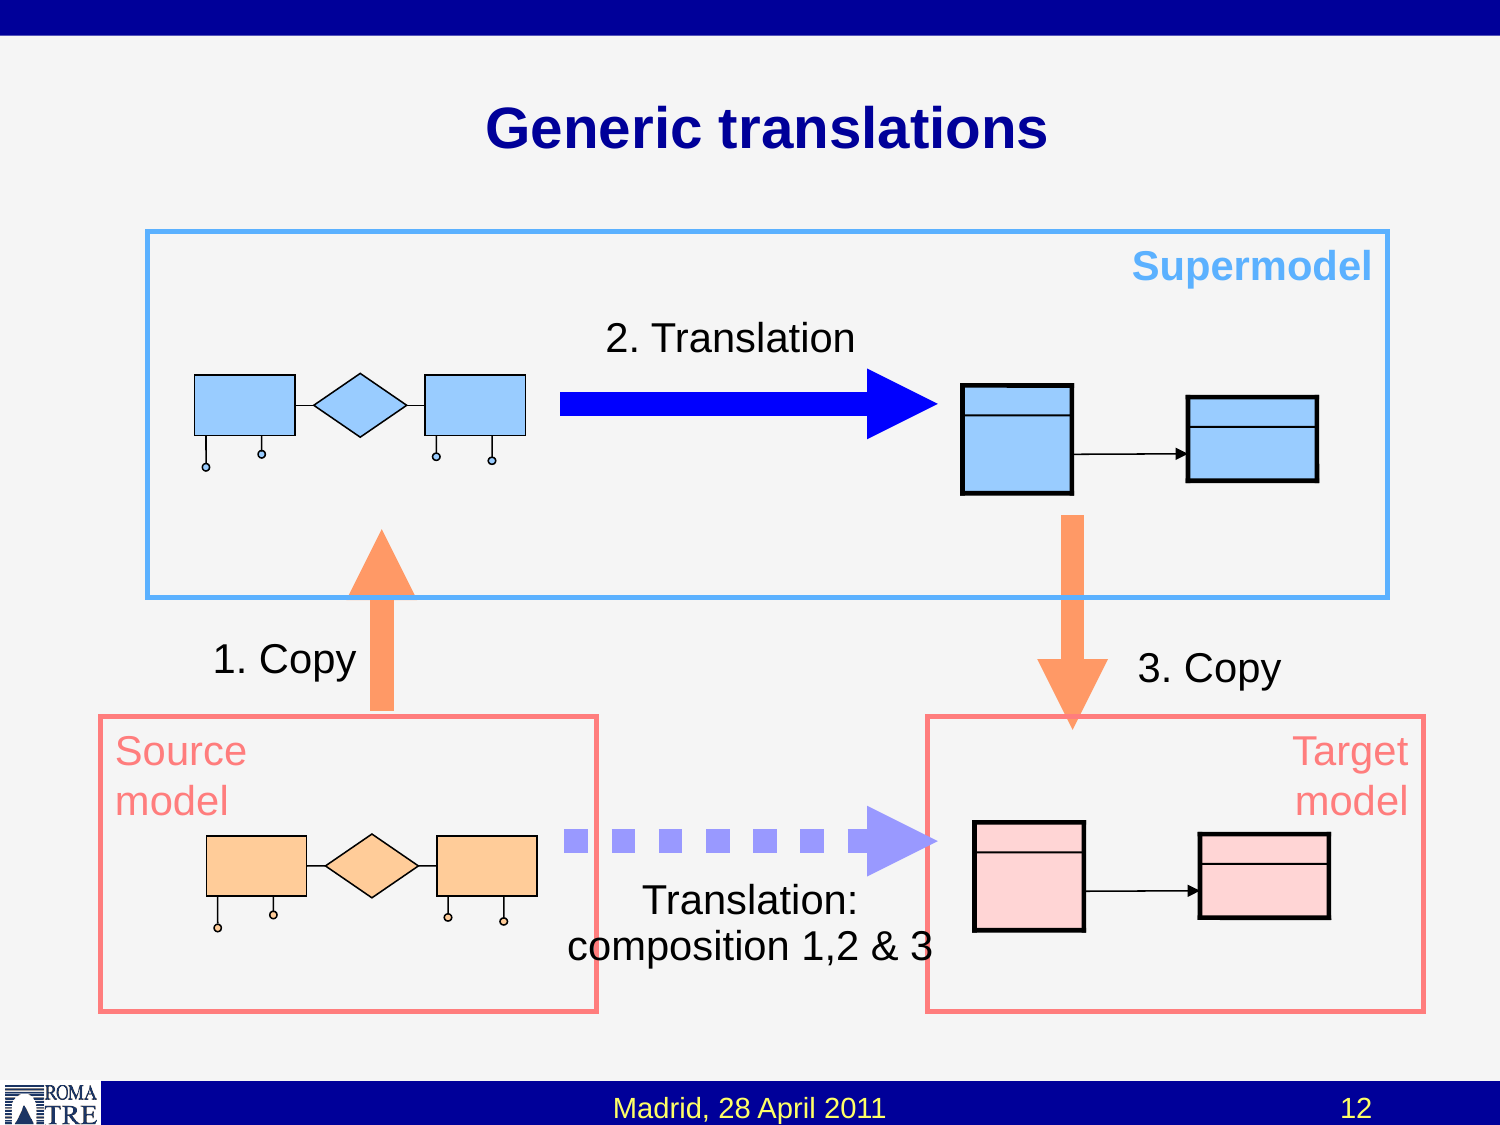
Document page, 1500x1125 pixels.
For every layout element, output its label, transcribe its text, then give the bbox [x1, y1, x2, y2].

title Generic translations [64, 37, 1471, 213]
text_box Supermodel [147, 231, 1388, 598]
slide_number 12 [1186, 1082, 1388, 1125]
picture [0, 1080, 101, 1125]
text_box Translation: composition 1,2 & 3 [566, 877, 934, 971]
text_box 3. Copy [1137, 645, 1282, 692]
footer Madrid, 28 April 2011 [324, 1082, 1176, 1125]
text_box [206, 833, 538, 932]
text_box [962, 385, 1318, 494]
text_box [974, 822, 1330, 931]
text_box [194, 373, 526, 472]
text_box 1. Copy [212, 636, 357, 683]
text_box Target model [927, 716, 1424, 1012]
text_box Source model [100, 716, 597, 1012]
